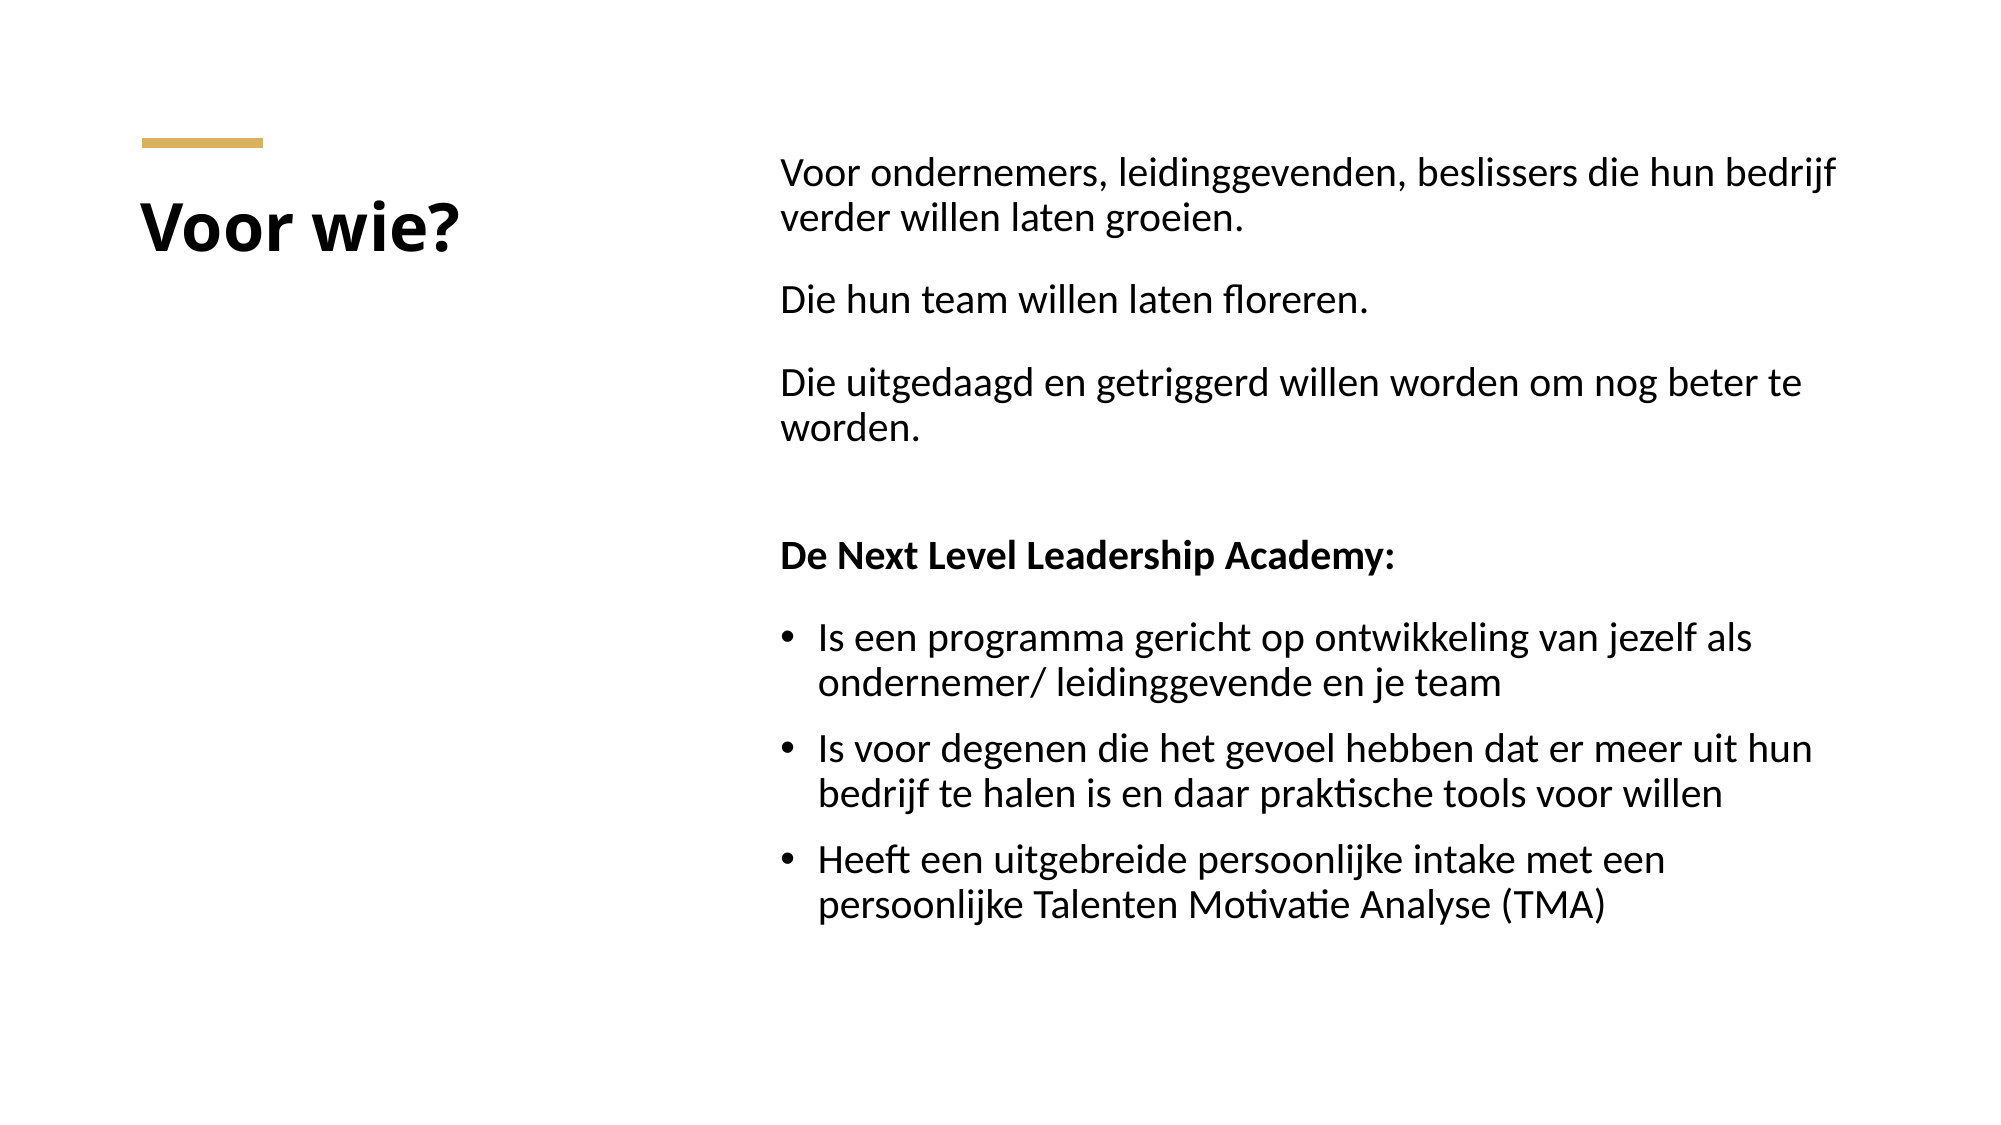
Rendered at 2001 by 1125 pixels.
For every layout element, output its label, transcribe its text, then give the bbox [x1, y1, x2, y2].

list Voor ondernemers, leidinggevenden, beslissers die hun bedrijf verder willen laten groeien. Die hun team willen laten floreren. Die uitgedaagd en getriggerd willen worden om nog beter te worden. De Next Level Leadership Academy: Is een programma gericht op ontwikkeling van jezelf als ondernemer/ leidinggevende en je team Is voor degenen die het gevoel hebben dat er meer uit hun bedrijf te halen is en daar praktische tools voor willen Heeft een uitgebreide persoonlijke intake met een persoonlijke Talenten Motivatie Analyse (TMA) [765, 142, 1859, 1035]
title Voor wie? [125, 186, 627, 664]
